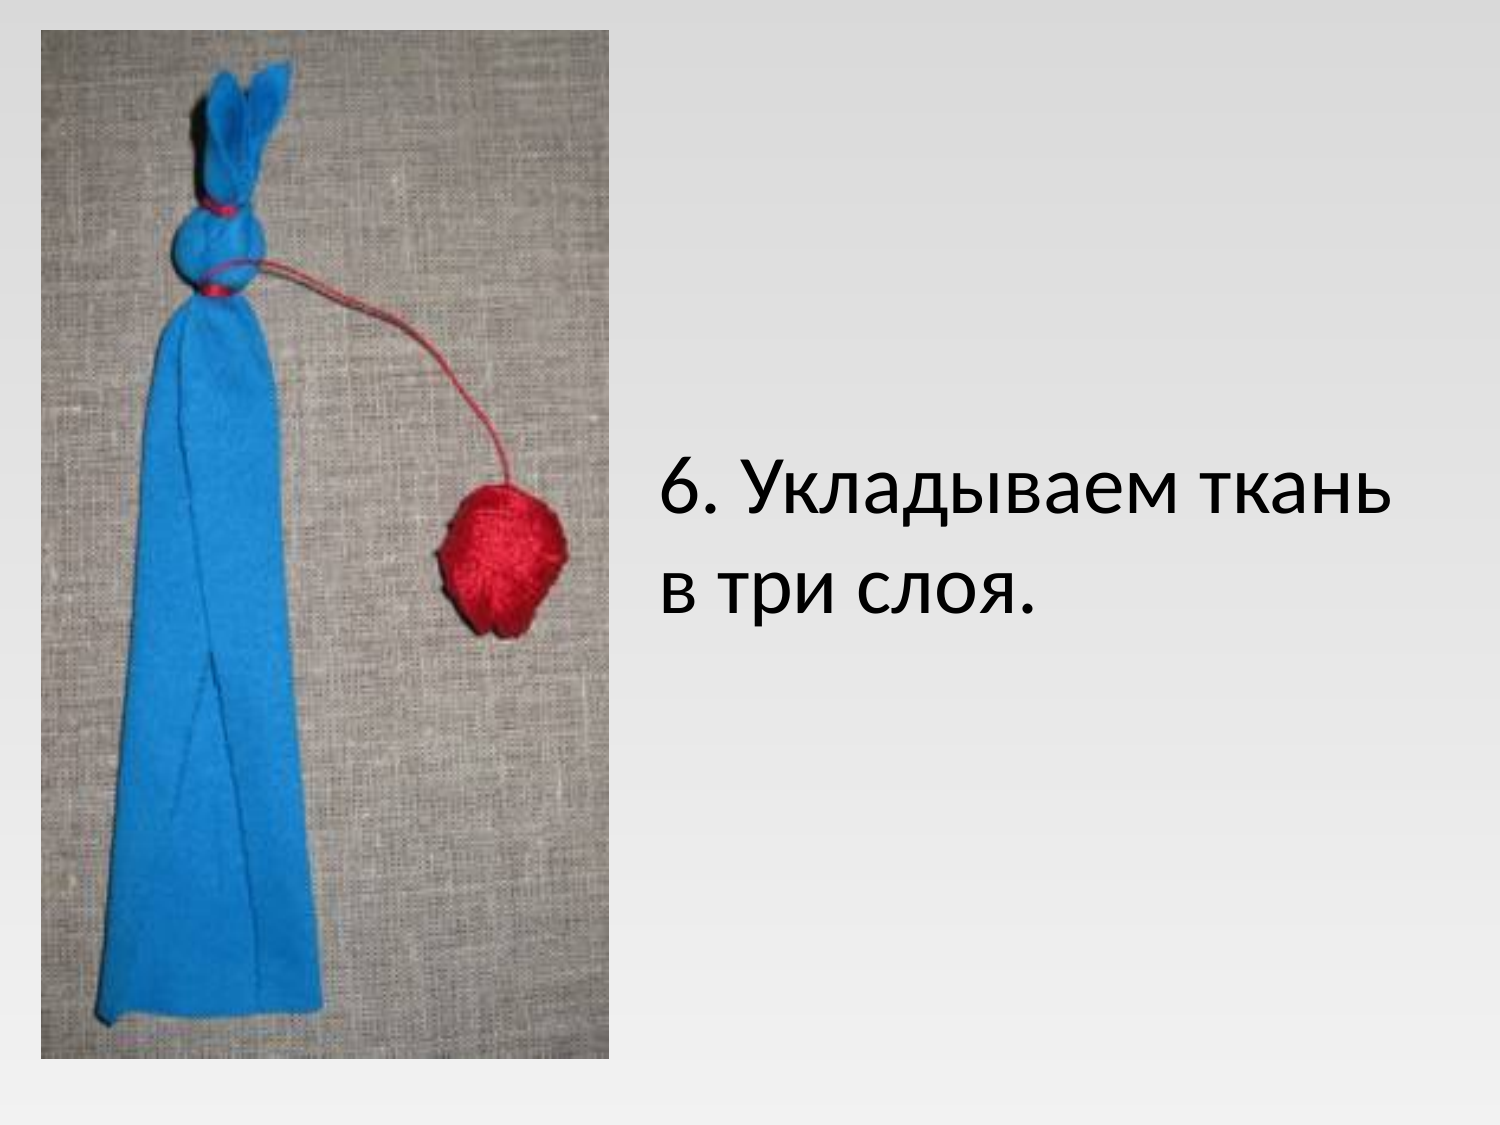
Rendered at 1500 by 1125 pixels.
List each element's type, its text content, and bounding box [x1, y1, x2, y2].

text_box 6. Укладываем ткань в три слоя. [643, 222, 1447, 638]
picture [41, 30, 609, 1059]
